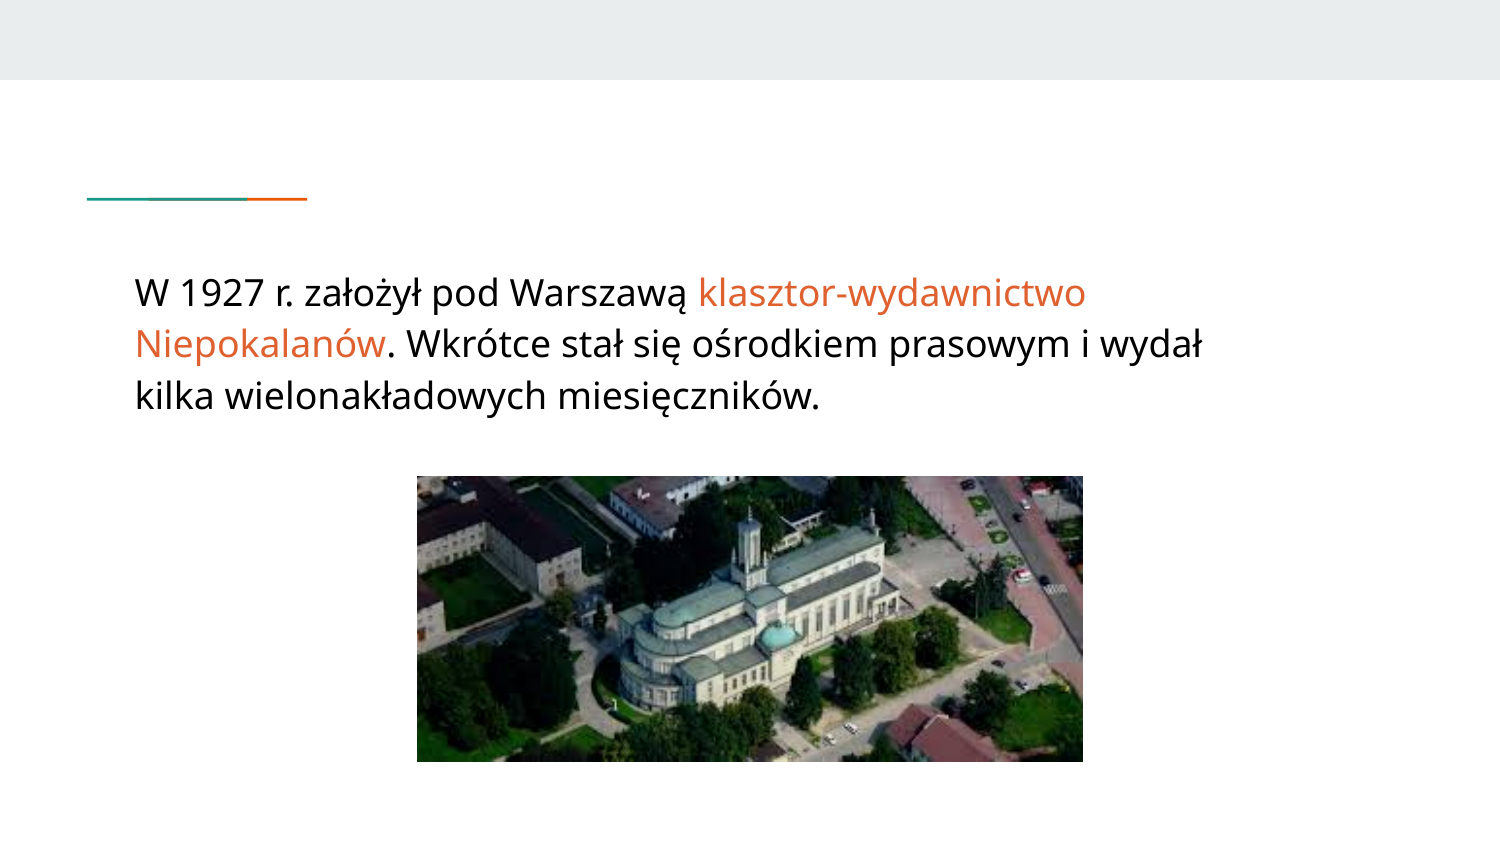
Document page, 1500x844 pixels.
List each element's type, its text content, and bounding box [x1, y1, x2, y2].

picture [416, 475, 1083, 762]
list W 1927 r. założył pod Warszawą klasztor-wydawnictwo Niepokalanów. Wkrótce stał się ośrodkiem prasowym i wydał kilka wielonakładowych miesięczników. [119, 246, 1258, 437]
